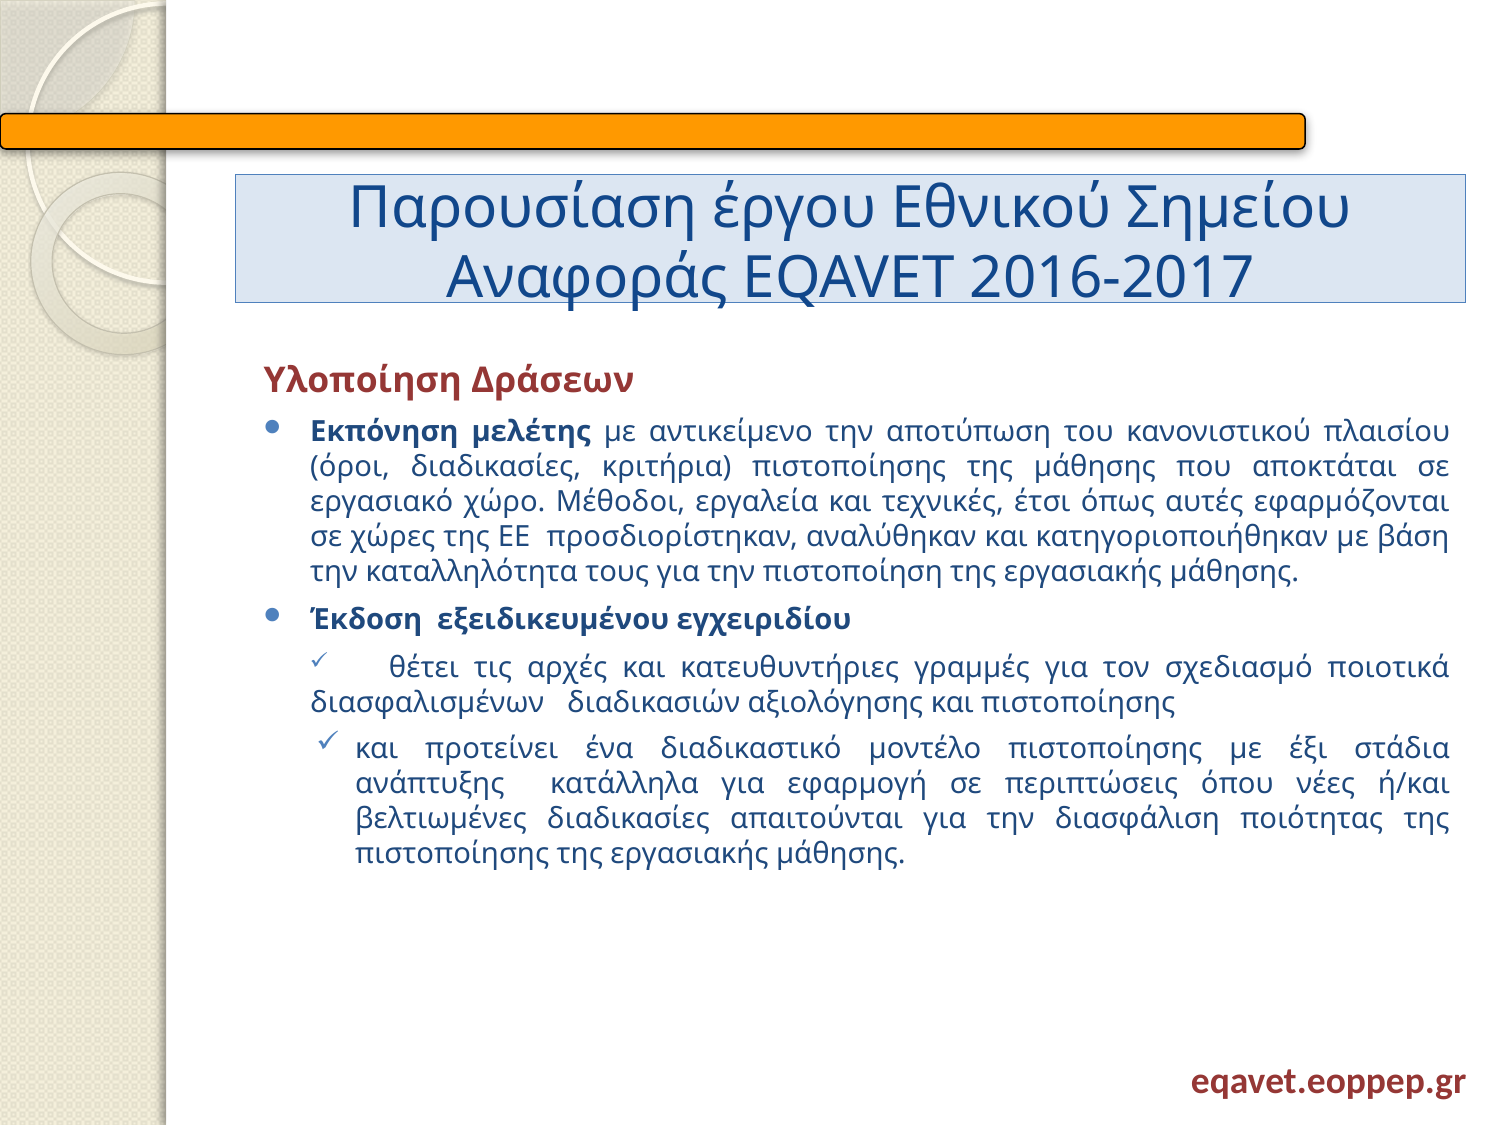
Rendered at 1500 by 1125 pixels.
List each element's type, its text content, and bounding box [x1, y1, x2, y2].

list Υλοποίηση Δράσεων Εκπόνηση μελέτης με αντικείμενο την αποτύπωση του κανονιστικού πλαισίου (όροι, διαδικασίες, κριτήρια) πιστοποίησης της μάθησης που αποκτάται σε εργασιακό χώρο. Μέθοδοι, εργαλεία και τεχνικές, έτσι όπως αυτές εφαρμόζονται σε χώρες της ΕΕ προσδιορίστηκαν, αναλύθηκαν και κατηγοριοποιήθηκαν με βάση την καταλληλότητα τους για την πιστοποίηση της εργασιακής μάθησης. Έκδοση εξειδικευμένου εγχειριδίου θέτει τις αρχές και κατευθυντήριες γραμμές για τον σχεδιασμό ποιοτικά διασφαλισμένων διαδικασιών αξιολόγησης και πιστοποίησης και προτείνει ένα διαδικαστικό μοντέλο πιστοποίησης με έξι στάδια ανάπτυξης κατάλληλα για εφαρμογή σε περιπτώσεις όπου νέες ή/και βελτιωμένες διαδικασίες απαιτούνται για την διασφάλιση ποιότητας της πιστοποίησης της εργασιακής μάθησης. [235, 349, 1466, 988]
text_box eqavet.eoppep.gr [1157, 1048, 1500, 1109]
text_box [0, 112, 1306, 150]
title Παρουσίαση έργου Εθνικού Σημείου Αναφοράς EQAVET 2016-2017 [235, 174, 1466, 303]
